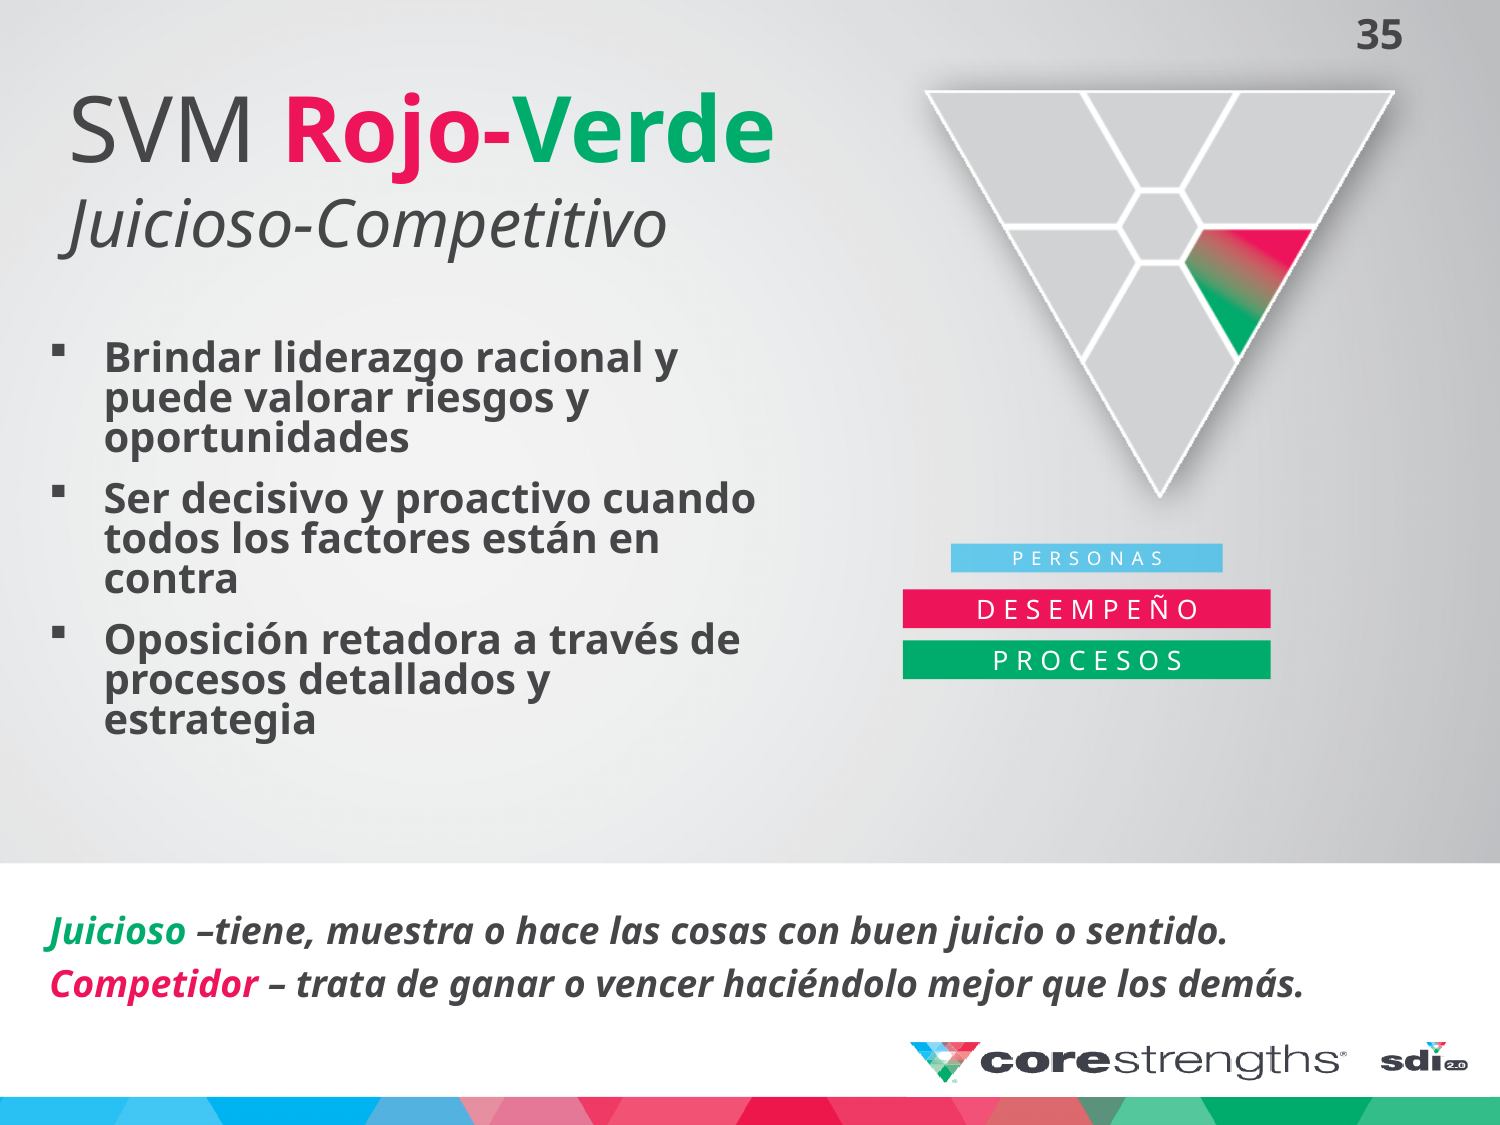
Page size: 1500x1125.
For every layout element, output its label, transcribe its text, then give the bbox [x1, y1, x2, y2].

title SVM Rojo-Verde Juicioso-Competitivo [53, 66, 952, 265]
text_box DESEMPEÑO [901, 587, 1273, 630]
text_box PROCESOS [901, 638, 1273, 681]
list Juicioso –tiene, muestra o hace las cosas con buen juicio o sentido. Competidor – trata de ganar o vencer haciéndolo mejor que los demás. [34, 899, 1395, 1024]
text_box Brindar liderazgo racional y puede valorar riesgos y oportunidades Ser decisivo y proactivo cuando todos los factores están en contra Oposición retadora a través de procesos detallados y estrategia [34, 333, 785, 750]
picture [0, 0, 1500, 1125]
text_box PERSONAS [949, 542, 1225, 574]
